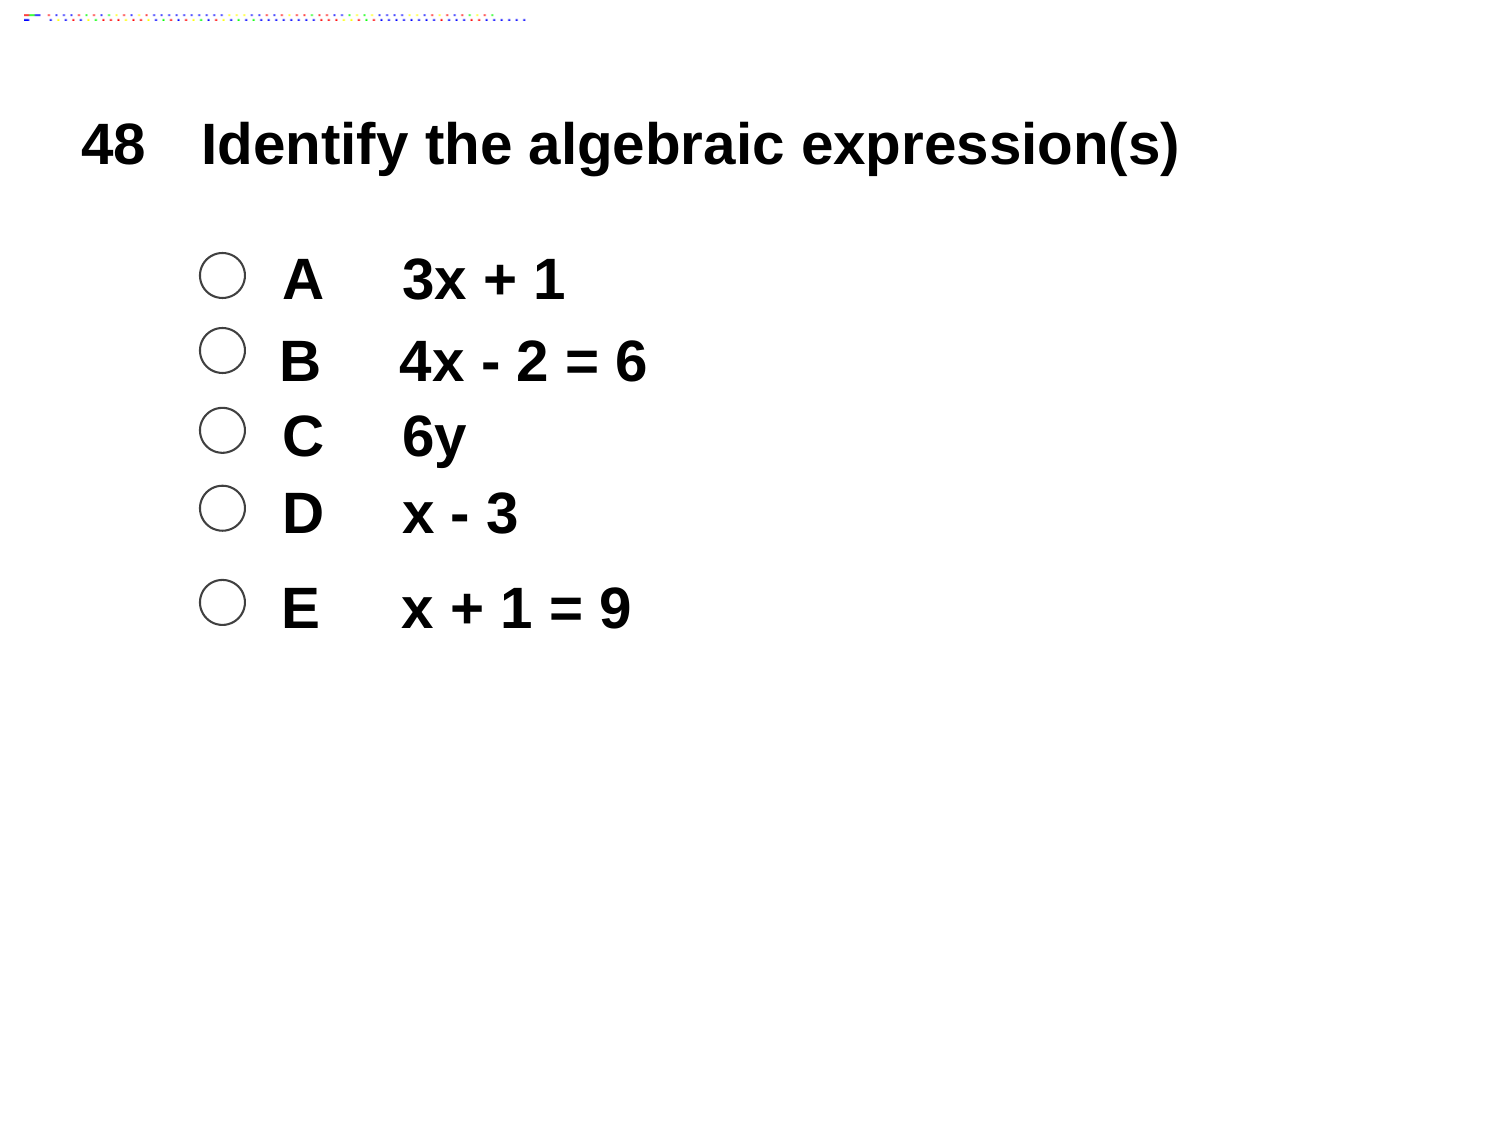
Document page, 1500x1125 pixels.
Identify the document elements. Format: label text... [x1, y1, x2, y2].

text_box 4x - 2 = 6 [387, 316, 788, 399]
text_box [197, 483, 248, 533]
text_box 3x + 1 [390, 235, 726, 316]
text_box [197, 577, 248, 628]
text_box x + 1 = 9 [389, 564, 775, 647]
text_box [197, 325, 248, 376]
text_box C [270, 392, 390, 469]
text_box B [267, 316, 387, 399]
picture [24, 12, 535, 21]
text_box A [270, 235, 390, 316]
text_box x - 3 [390, 469, 692, 552]
text_box 48 [69, 99, 189, 182]
text_box 6y [390, 392, 651, 469]
text_box E [269, 564, 389, 647]
text_box [197, 250, 248, 301]
text_box D [270, 469, 390, 552]
text_box Identify the algebraic expression(s) [189, 99, 1263, 182]
text_box [197, 405, 248, 455]
